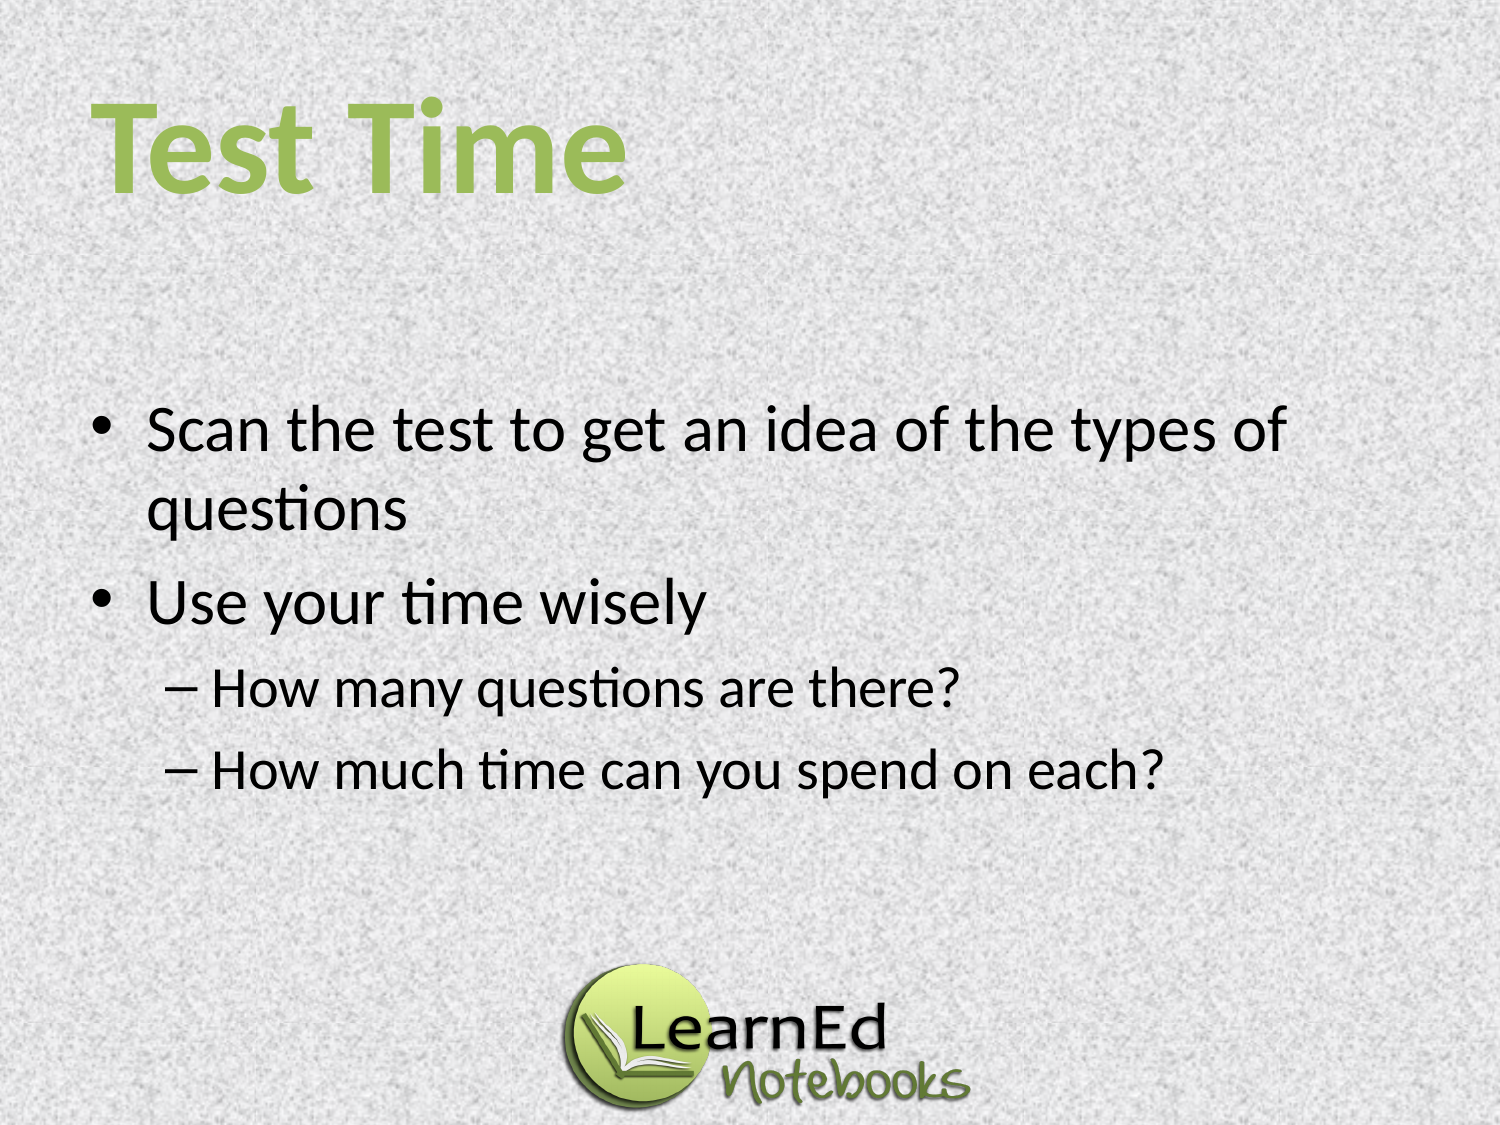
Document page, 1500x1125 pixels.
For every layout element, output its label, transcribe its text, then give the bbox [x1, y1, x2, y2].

picture [544, 948, 980, 1125]
title Test Time [75, 45, 1425, 233]
list Scan the test to get an idea of the types of questions Use your time wisely How many questions are there? How much time can you spend on each? [75, 376, 1425, 1005]
